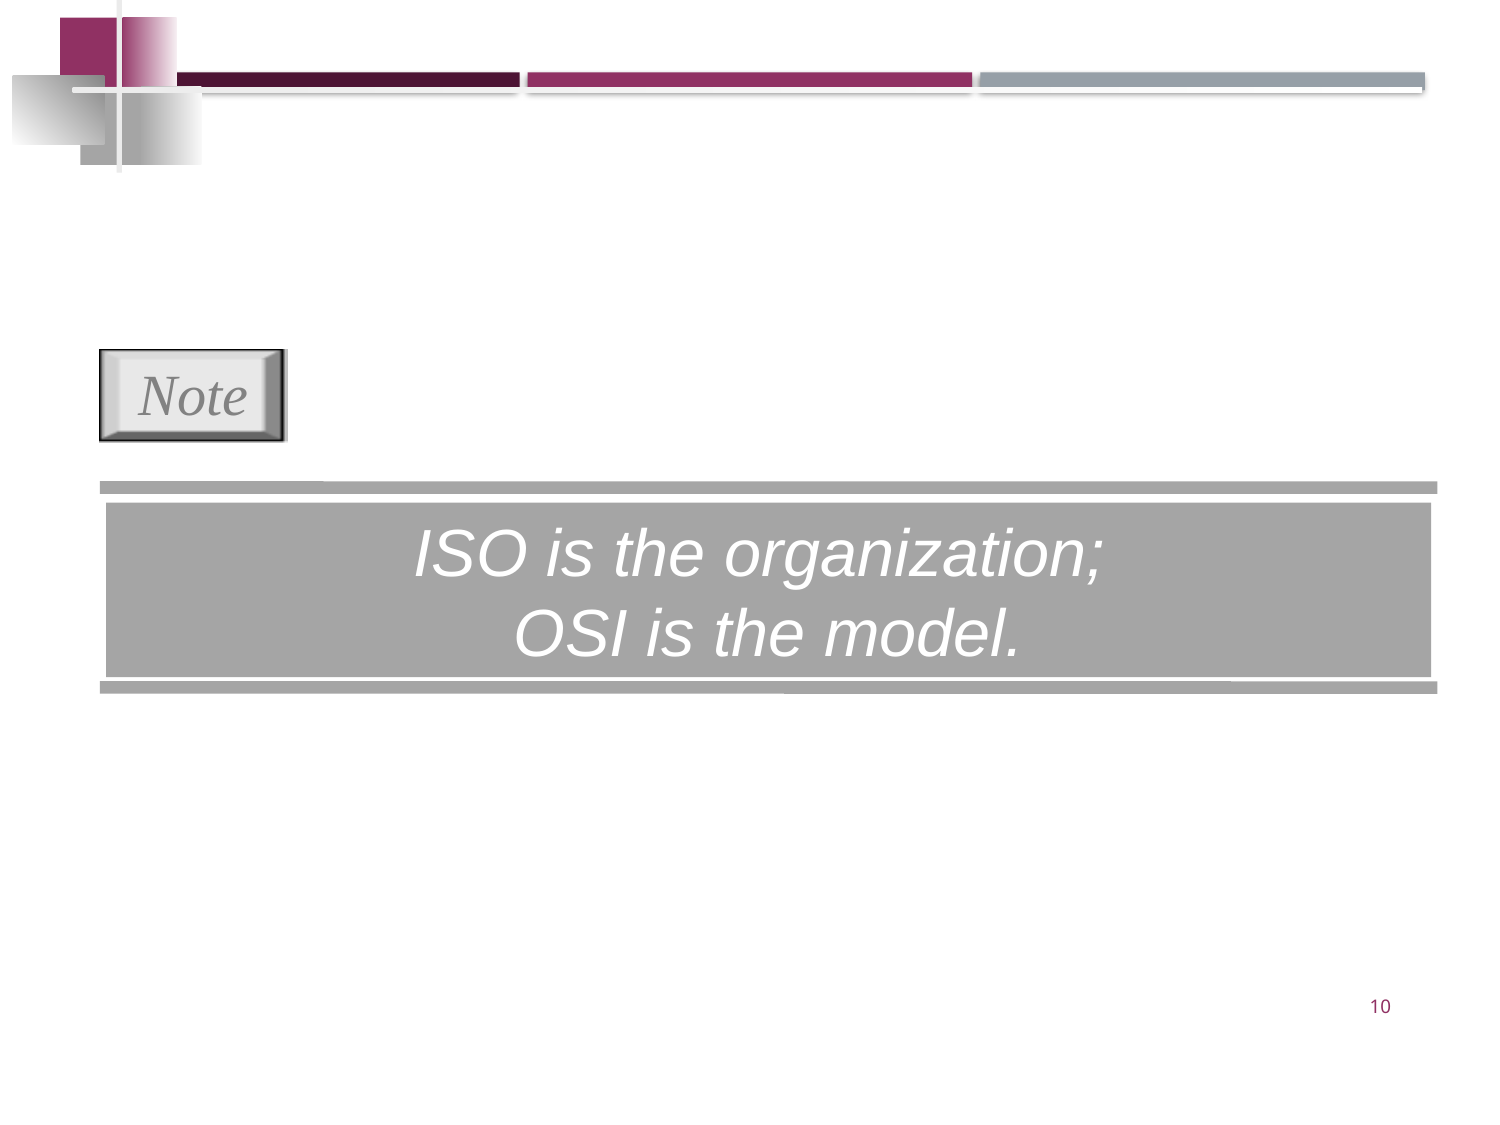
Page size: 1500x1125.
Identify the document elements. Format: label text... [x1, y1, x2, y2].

text_box ISO is the organization; OSI is the model. [106, 502, 1432, 678]
text_box [122, 93, 141, 165]
text_box [116, 0, 122, 87]
text_box [80, 93, 116, 165]
text_box [60, 17, 116, 86]
text_box [72, 87, 1423, 93]
slide_number 10 [1279, 977, 1406, 1037]
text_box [99, 349, 288, 444]
text_box [141, 93, 202, 165]
text_box [12, 75, 105, 145]
text_box [116, 93, 122, 173]
text_box [122, 17, 177, 86]
